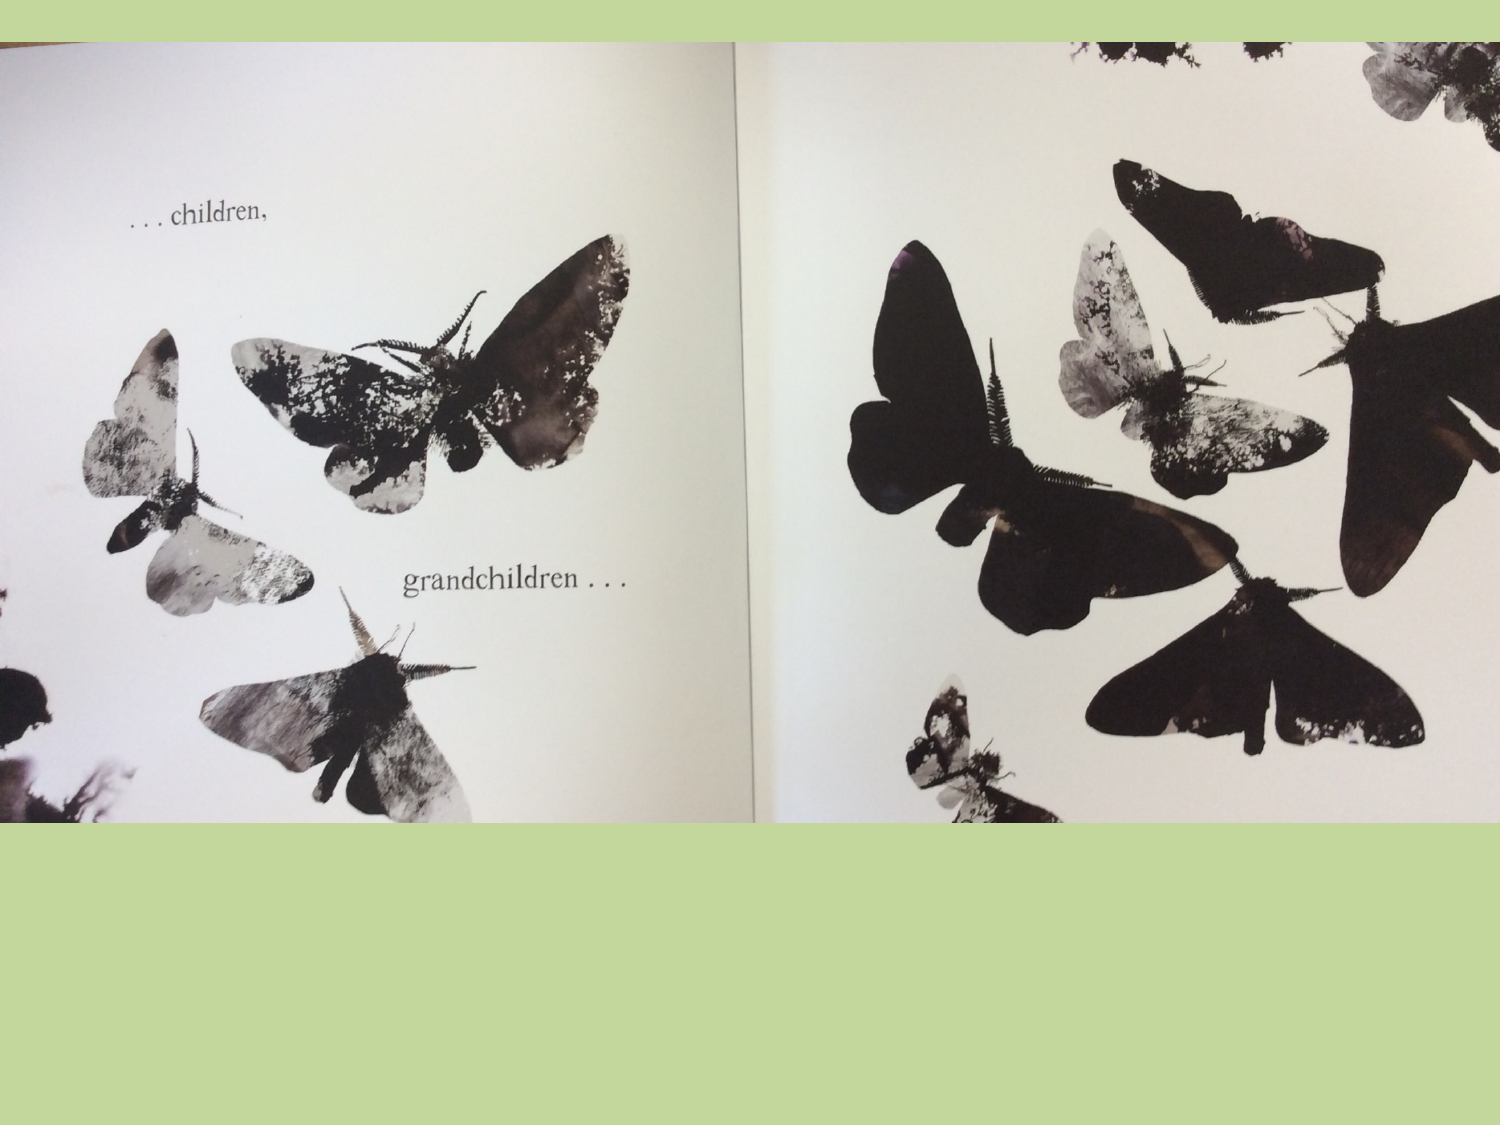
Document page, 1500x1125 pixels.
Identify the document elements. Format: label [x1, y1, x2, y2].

list [0, 42, 1500, 823]
